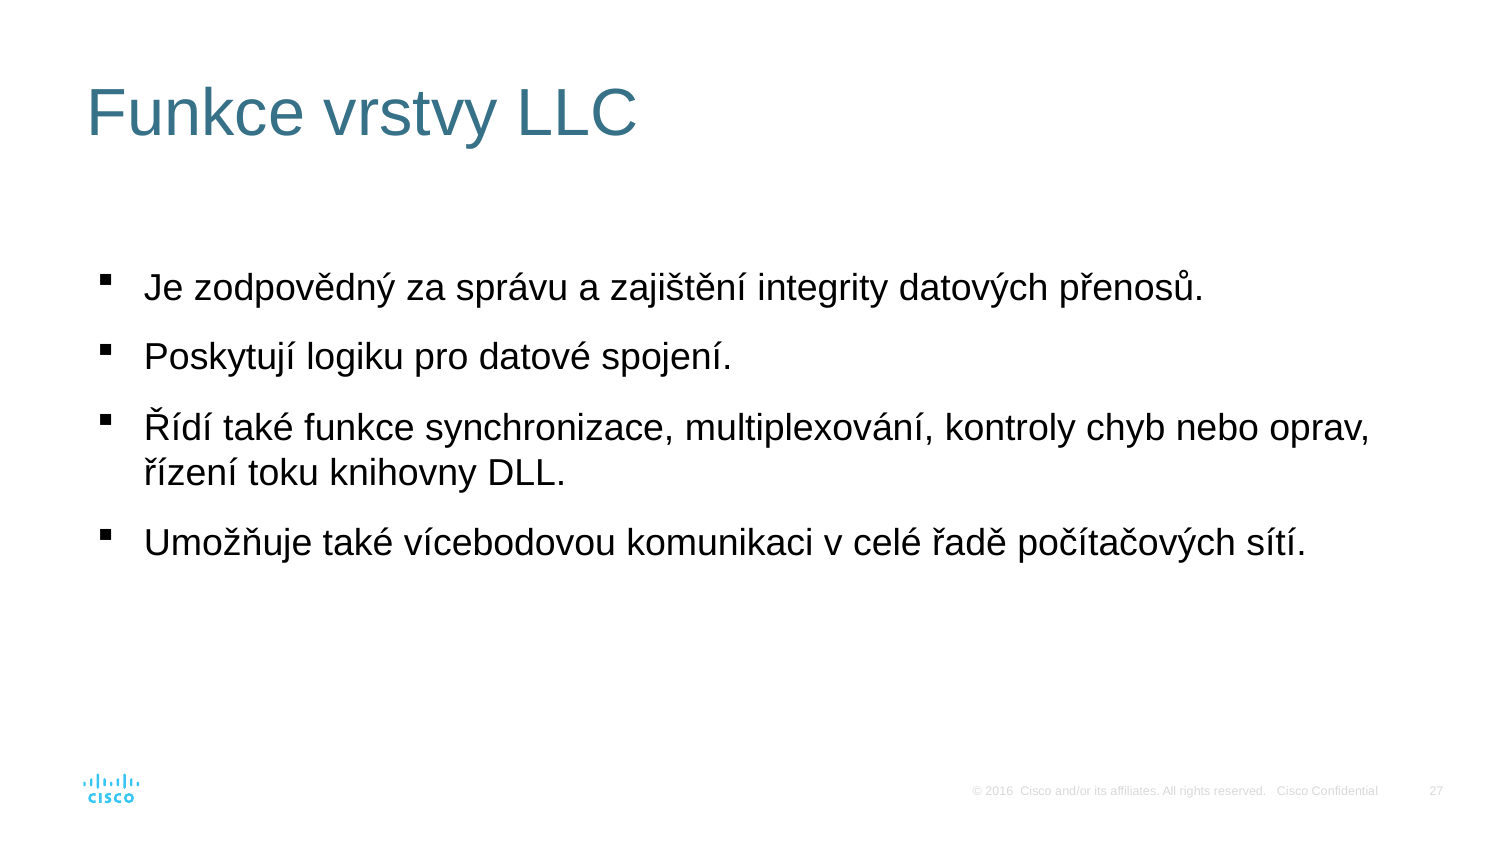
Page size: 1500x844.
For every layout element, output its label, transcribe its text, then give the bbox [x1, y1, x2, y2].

text_box Je zodpovědný za správu a zajištění integrity datových přenosů. Poskytují logiku pro datové spojení. Řídí také funkce synchronizace, multiplexování, kontroly chyb nebo oprav, řízení toku knihovny DLL. Umožňuje také vícebodovou komunikaci v celé řadě počítačových sítí. [82, 255, 1409, 570]
title Funkce vrstvy LLC [71, 55, 1441, 176]
